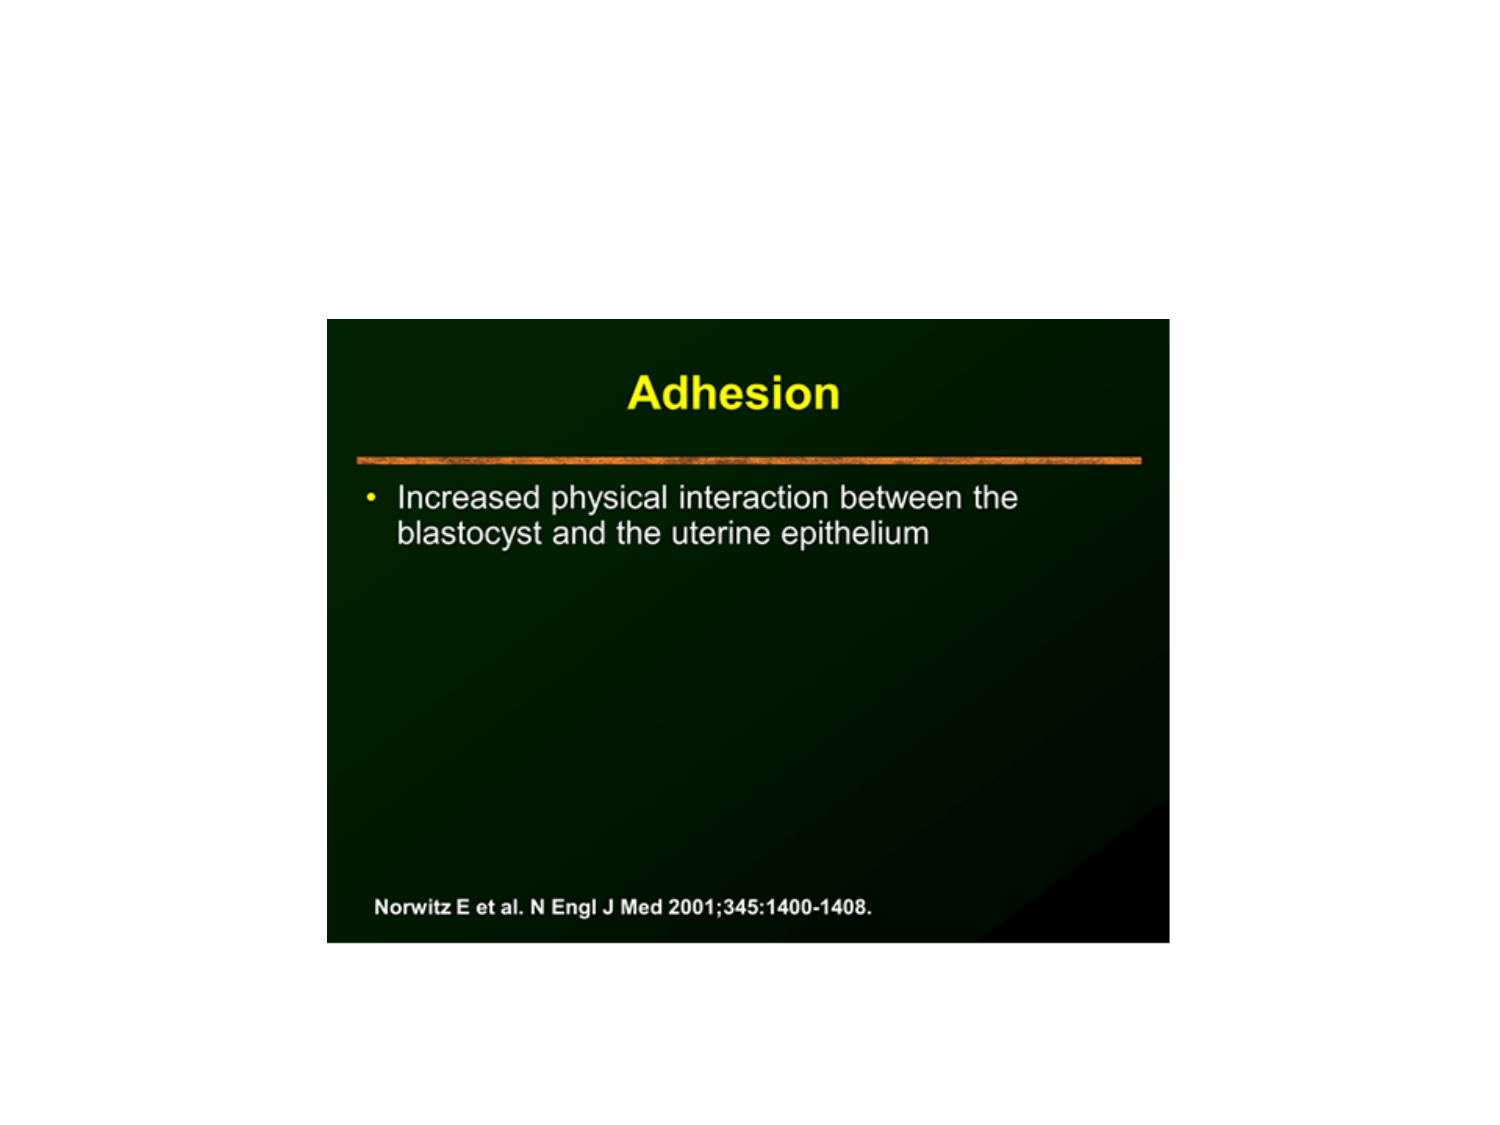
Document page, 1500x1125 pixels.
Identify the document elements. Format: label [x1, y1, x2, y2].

list [327, 319, 1173, 948]
